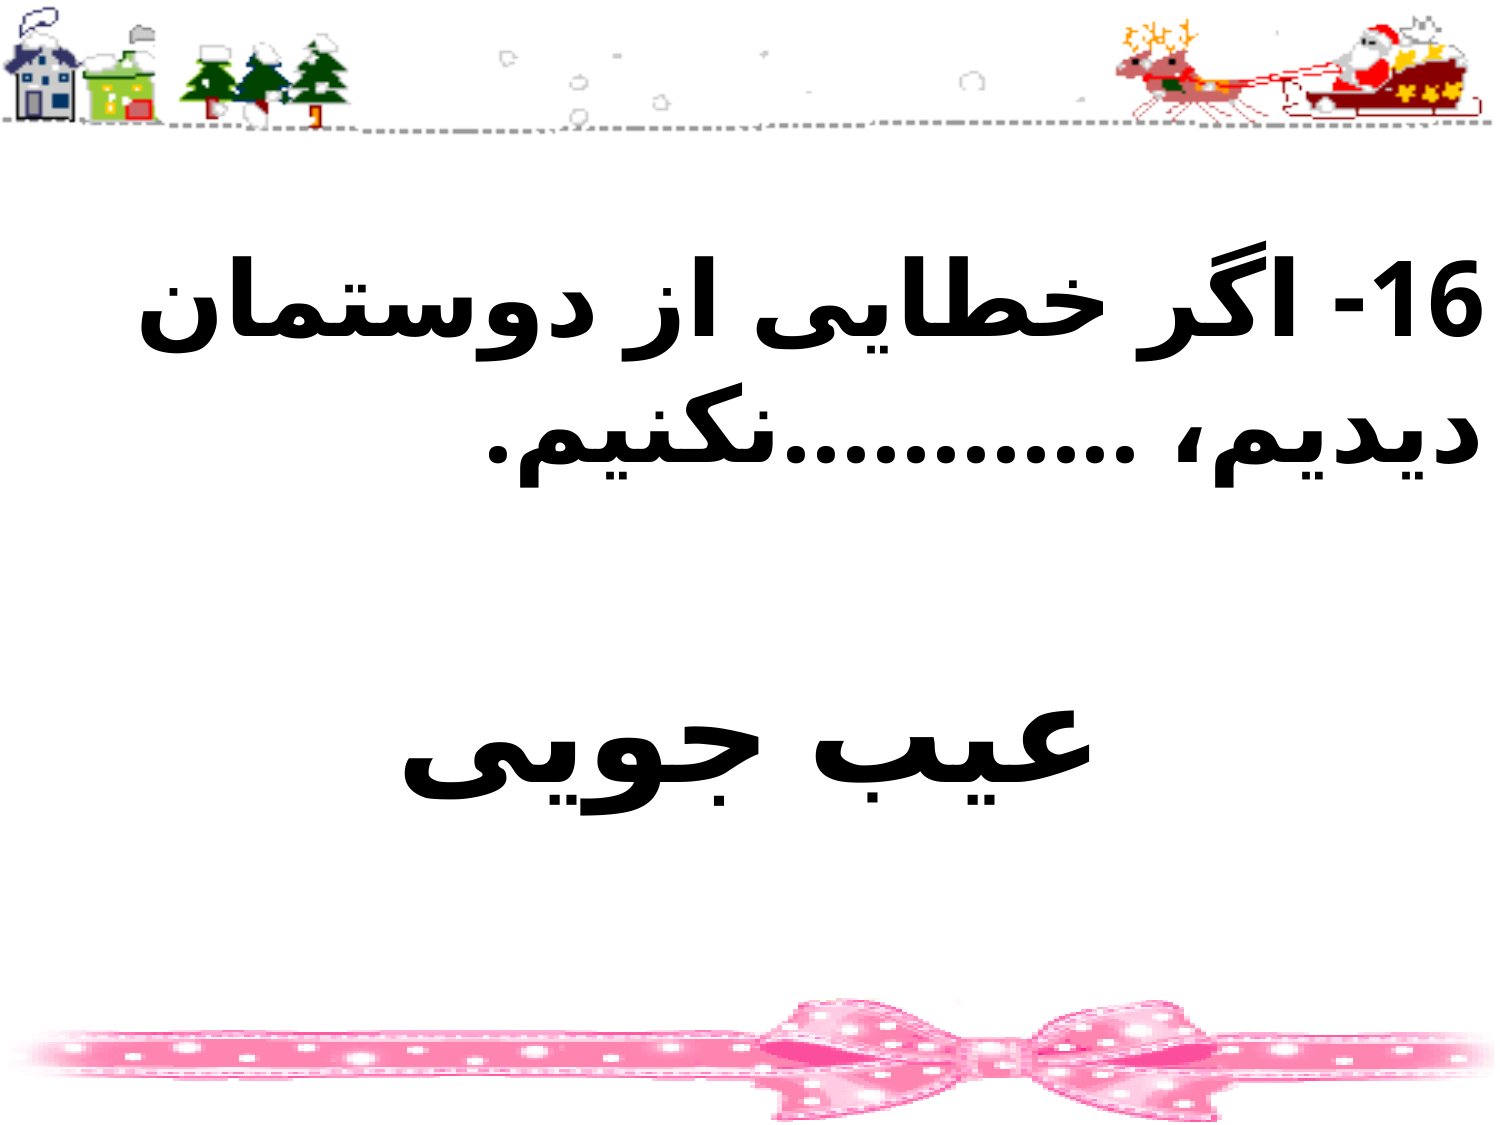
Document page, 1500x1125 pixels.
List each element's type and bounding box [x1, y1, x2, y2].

text_box [0, 0, 1500, 1125]
